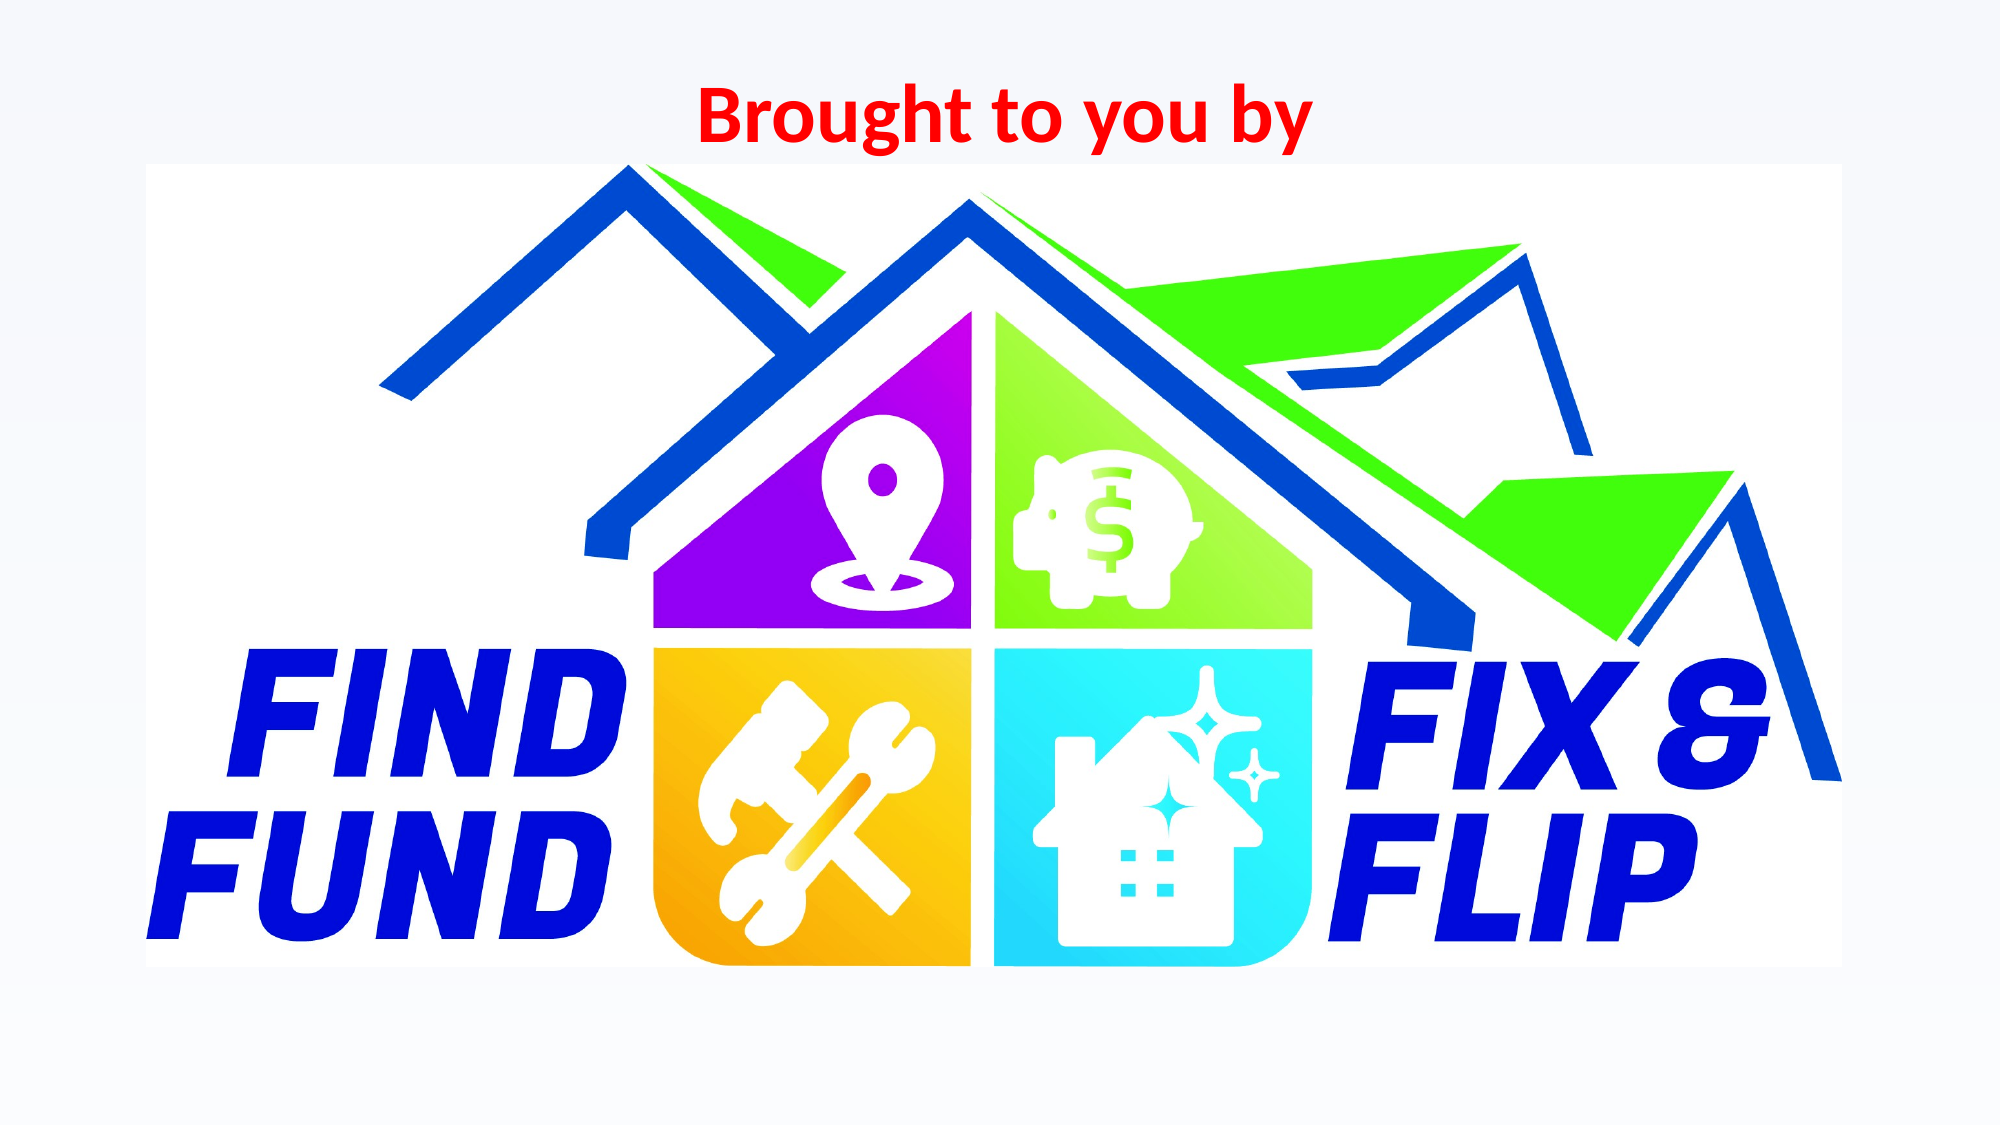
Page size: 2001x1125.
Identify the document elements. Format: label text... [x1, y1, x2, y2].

text_box Brought to you by [681, 51, 1505, 164]
picture [146, 164, 1842, 967]
